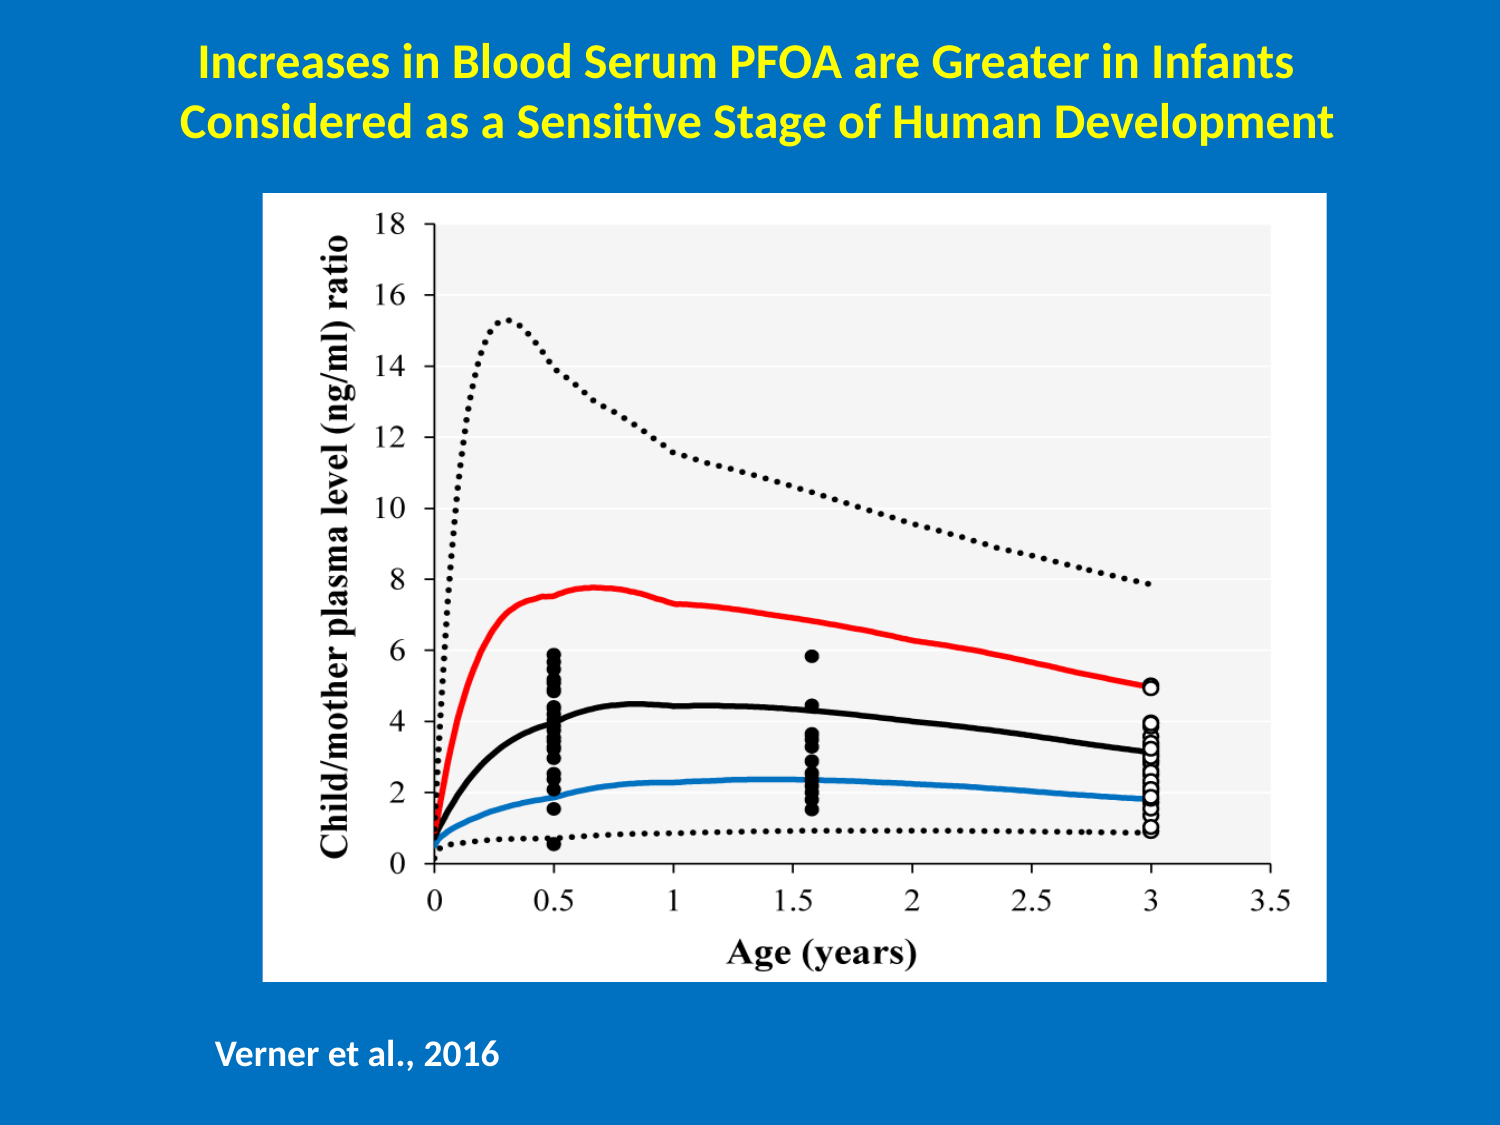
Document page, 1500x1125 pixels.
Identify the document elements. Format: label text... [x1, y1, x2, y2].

text_box Verner et al., 2016 [200, 1021, 552, 1082]
picture [262, 193, 1327, 982]
title Increases in Blood Serum PFOA are Greater in Infants Considered as a Sensitive Stage of Human Development [1, 0, 1500, 183]
